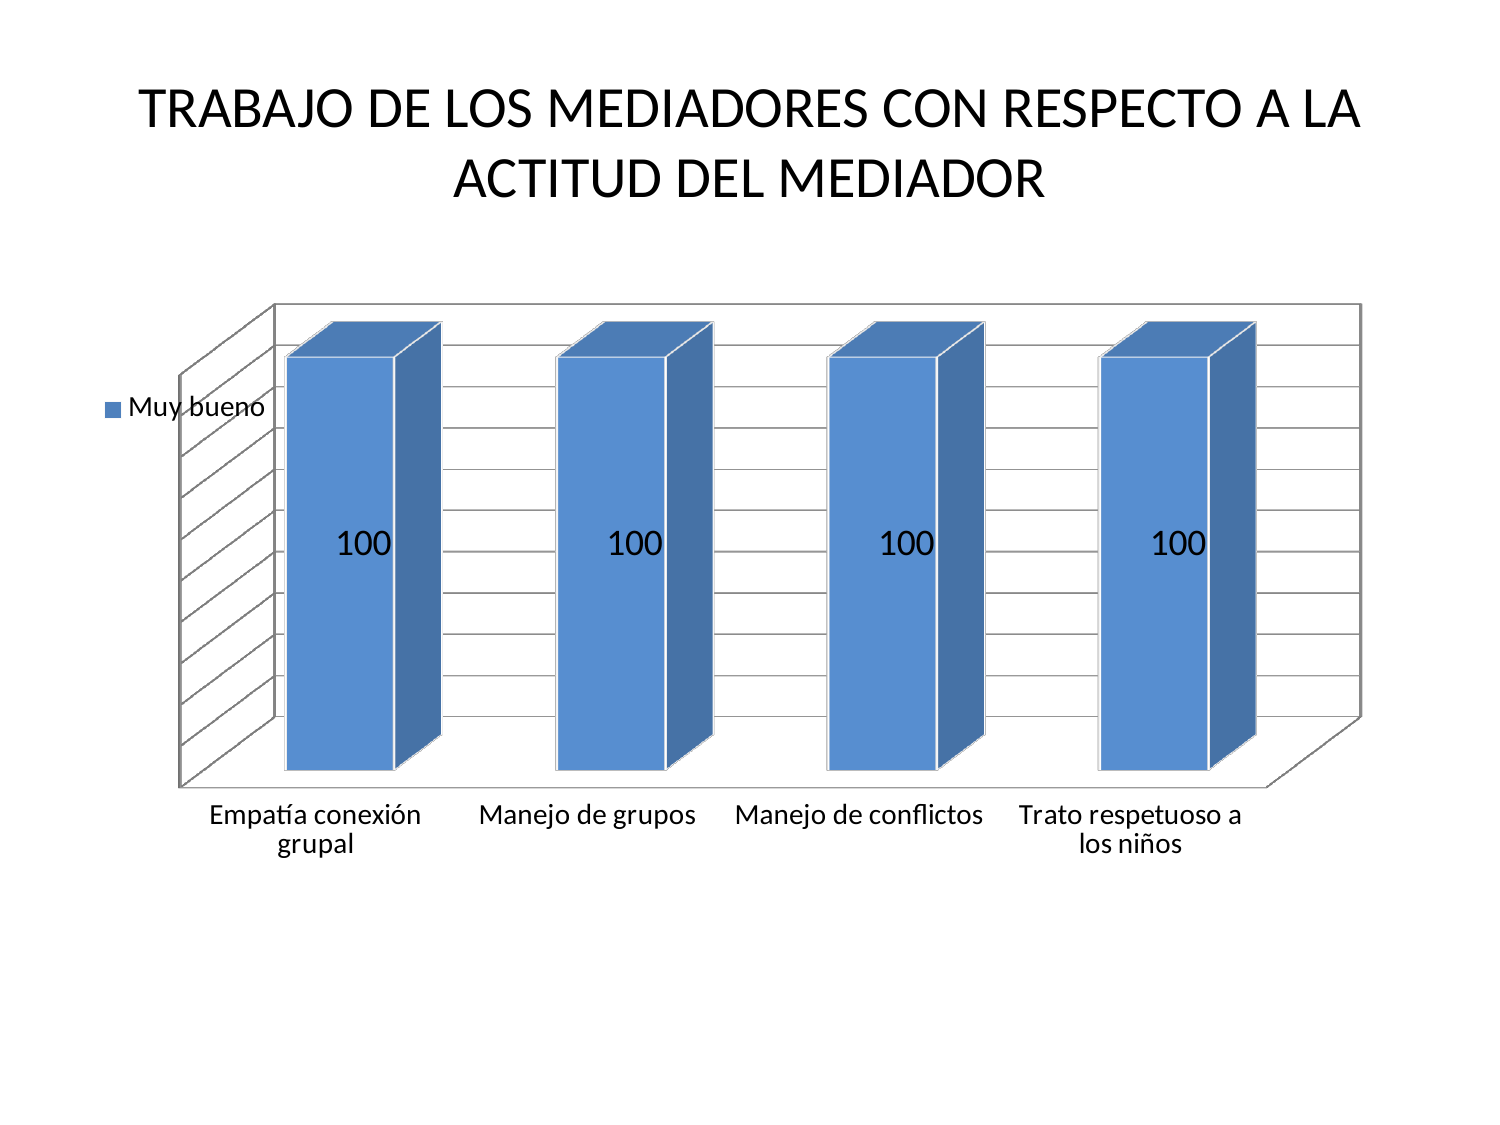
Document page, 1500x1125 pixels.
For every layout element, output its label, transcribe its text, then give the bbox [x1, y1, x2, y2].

chart [100, 262, 1439, 1001]
title TRABAJO DE LOS MEDIADORES CON RESPECTO A LA ACTITUD DEL MEDIADOR [75, 45, 1425, 233]
